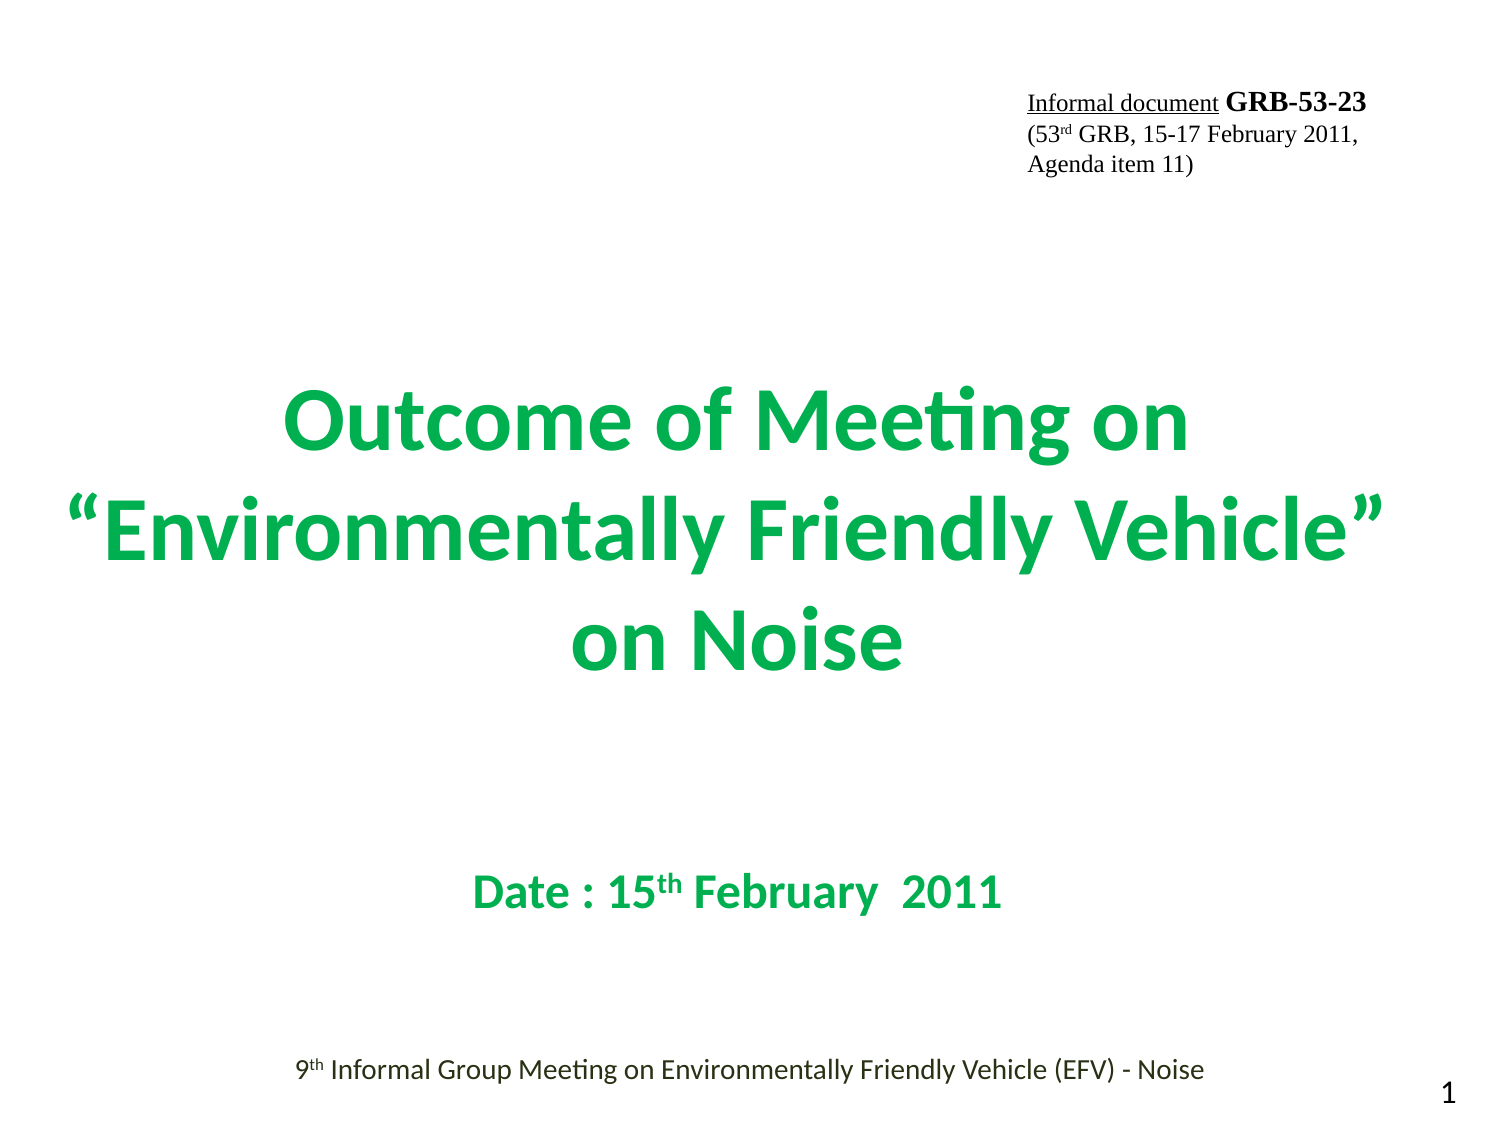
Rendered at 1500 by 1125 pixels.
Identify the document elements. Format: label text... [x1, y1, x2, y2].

text_box 1 [1424, 1062, 1500, 1118]
text_box Informal document GRB-53-23 (53rd GRB, 15-17 February 2011, Agenda item 11) [1012, 74, 1427, 185]
title Outcome of Meeting on “Environmentally Friendly Vehicle” on Noise Date : 15th February 2011 [0, 299, 1476, 1038]
footer 9th Informal Group Meeting on Environmentally Friendly Vehicle (EFV) - Noise [75, 1037, 1425, 1098]
